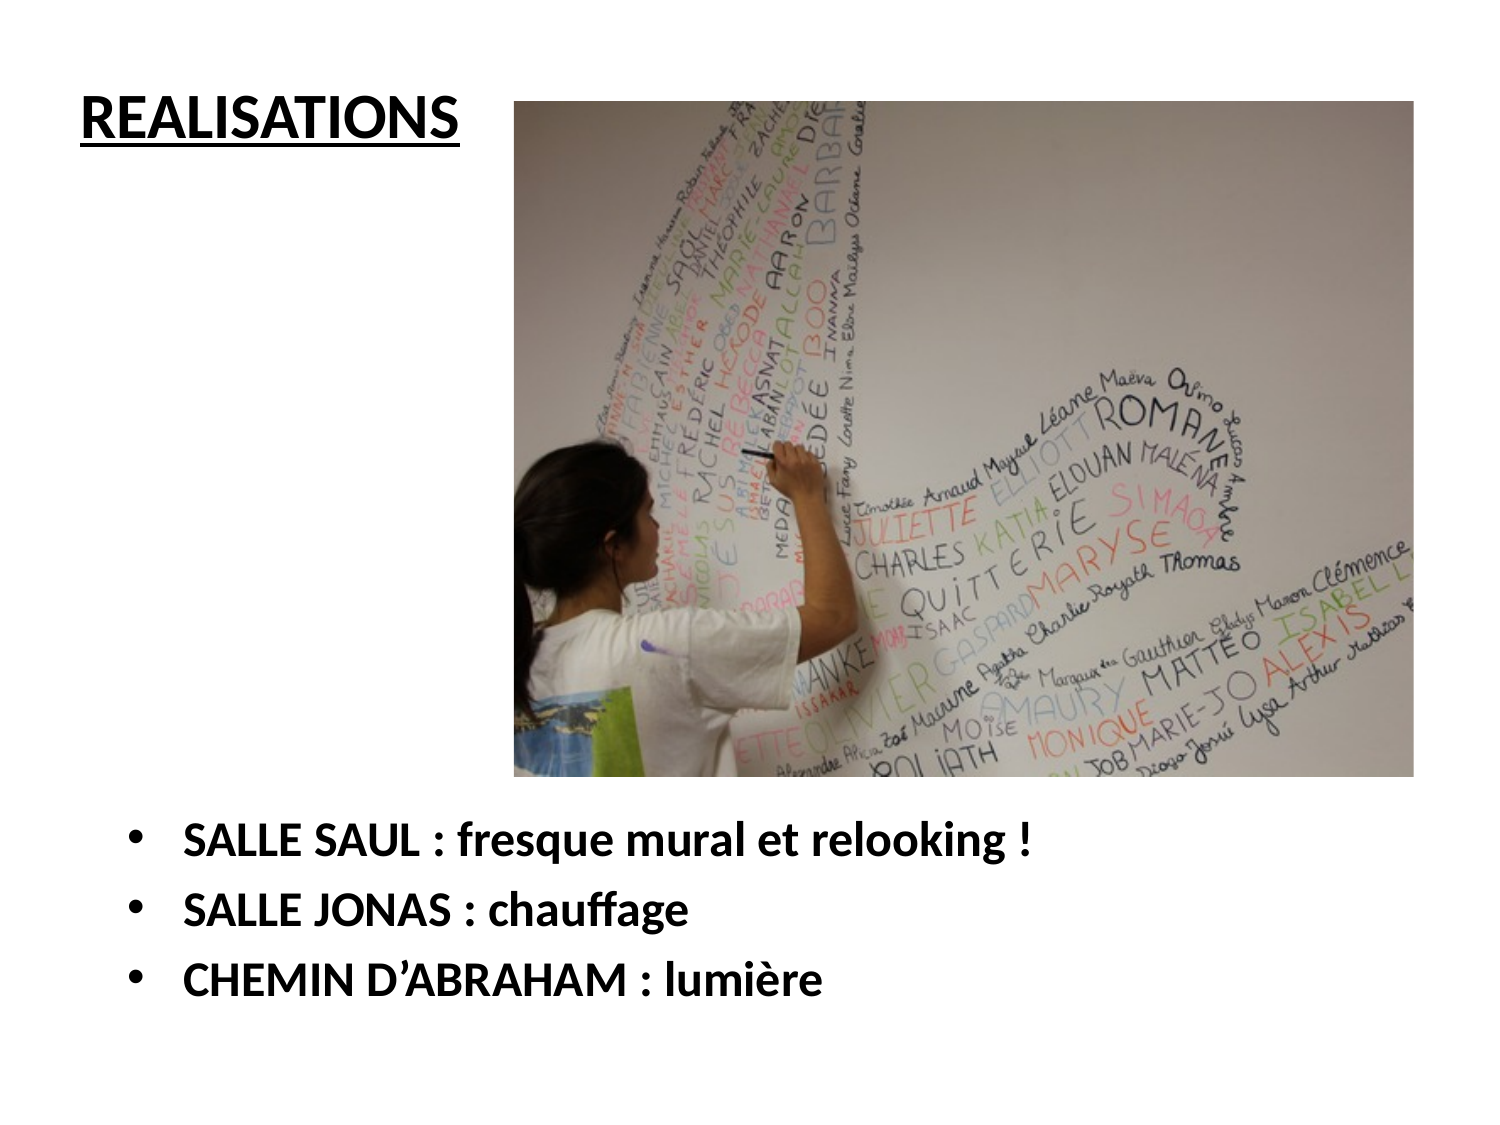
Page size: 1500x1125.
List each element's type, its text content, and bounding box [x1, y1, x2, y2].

picture [513, 101, 1414, 777]
list SALLE SAUL : fresque mural et relooking ! SALLE JONAS : chauffage CHEMIN D’ABRAHAM : lumière [112, 798, 1140, 942]
title REALISATIONS [64, 66, 965, 160]
